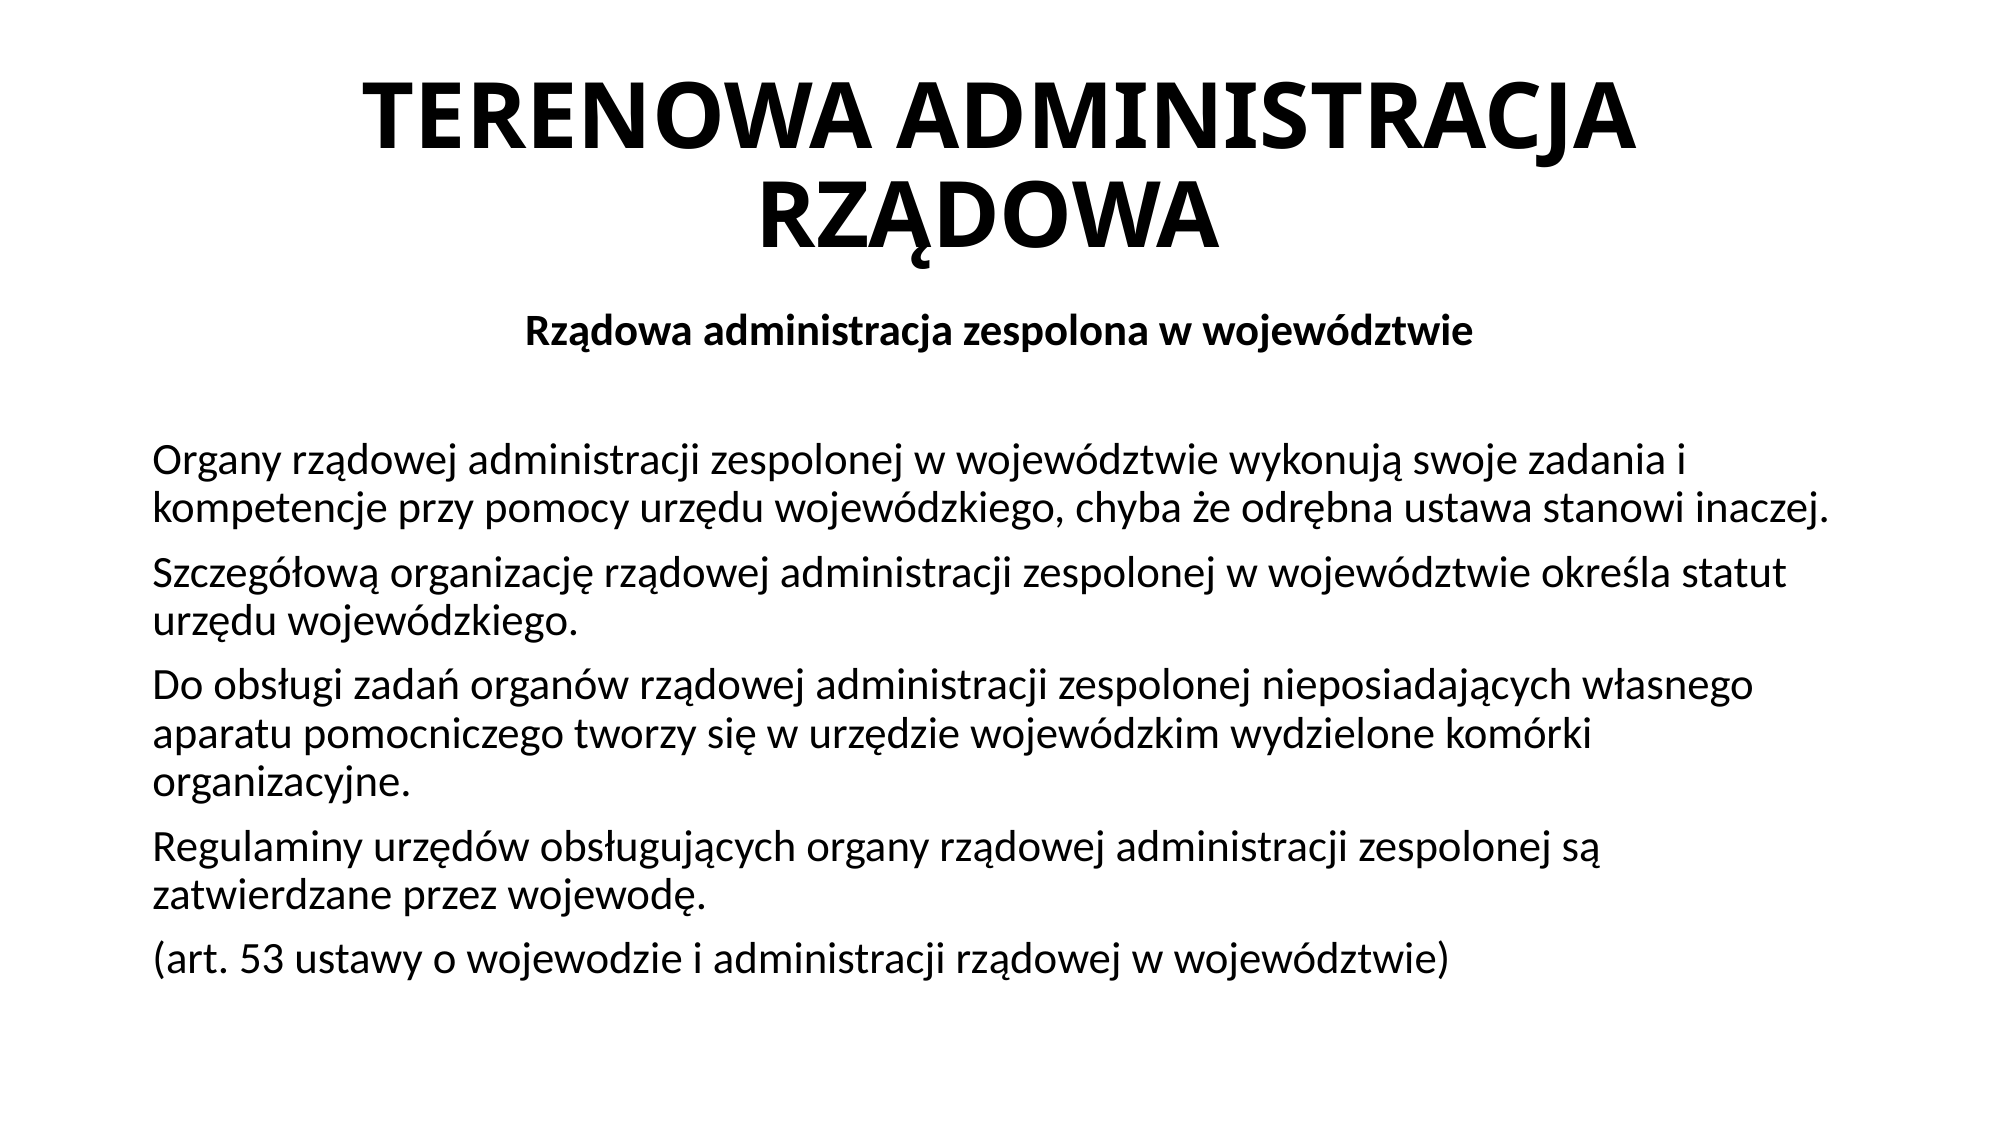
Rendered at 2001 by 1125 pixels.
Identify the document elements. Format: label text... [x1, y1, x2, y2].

title TERENOWA ADMINISTRACJA RZĄDOWA [137, 59, 1863, 278]
list Rządowa administracja zespolona w województwie Organy rządowej administracji zespolonej w województwie wykonują swoje zadania i kompetencje przy pomocy urzędu wojewódzkiego, chyba że odrębna ustawa stanowi inaczej. Szczegółową organizację rządowej administracji zespolonej w województwie określa statut urzędu wojewódzkiego. Do obsługi zadań organów rządowej administracji zespolonej nieposiadających własnego aparatu pomocniczego tworzy się w urzędzie wojewódzkim wydzielone komórki organizacyjne. Regulaminy urzędów obsługujących organy rządowej administracji zespolonej są zatwierdzane przez wojewodę. (art. 53 ustawy o wojewodzie i administracji rządowej w województwie) [137, 299, 1863, 1014]
